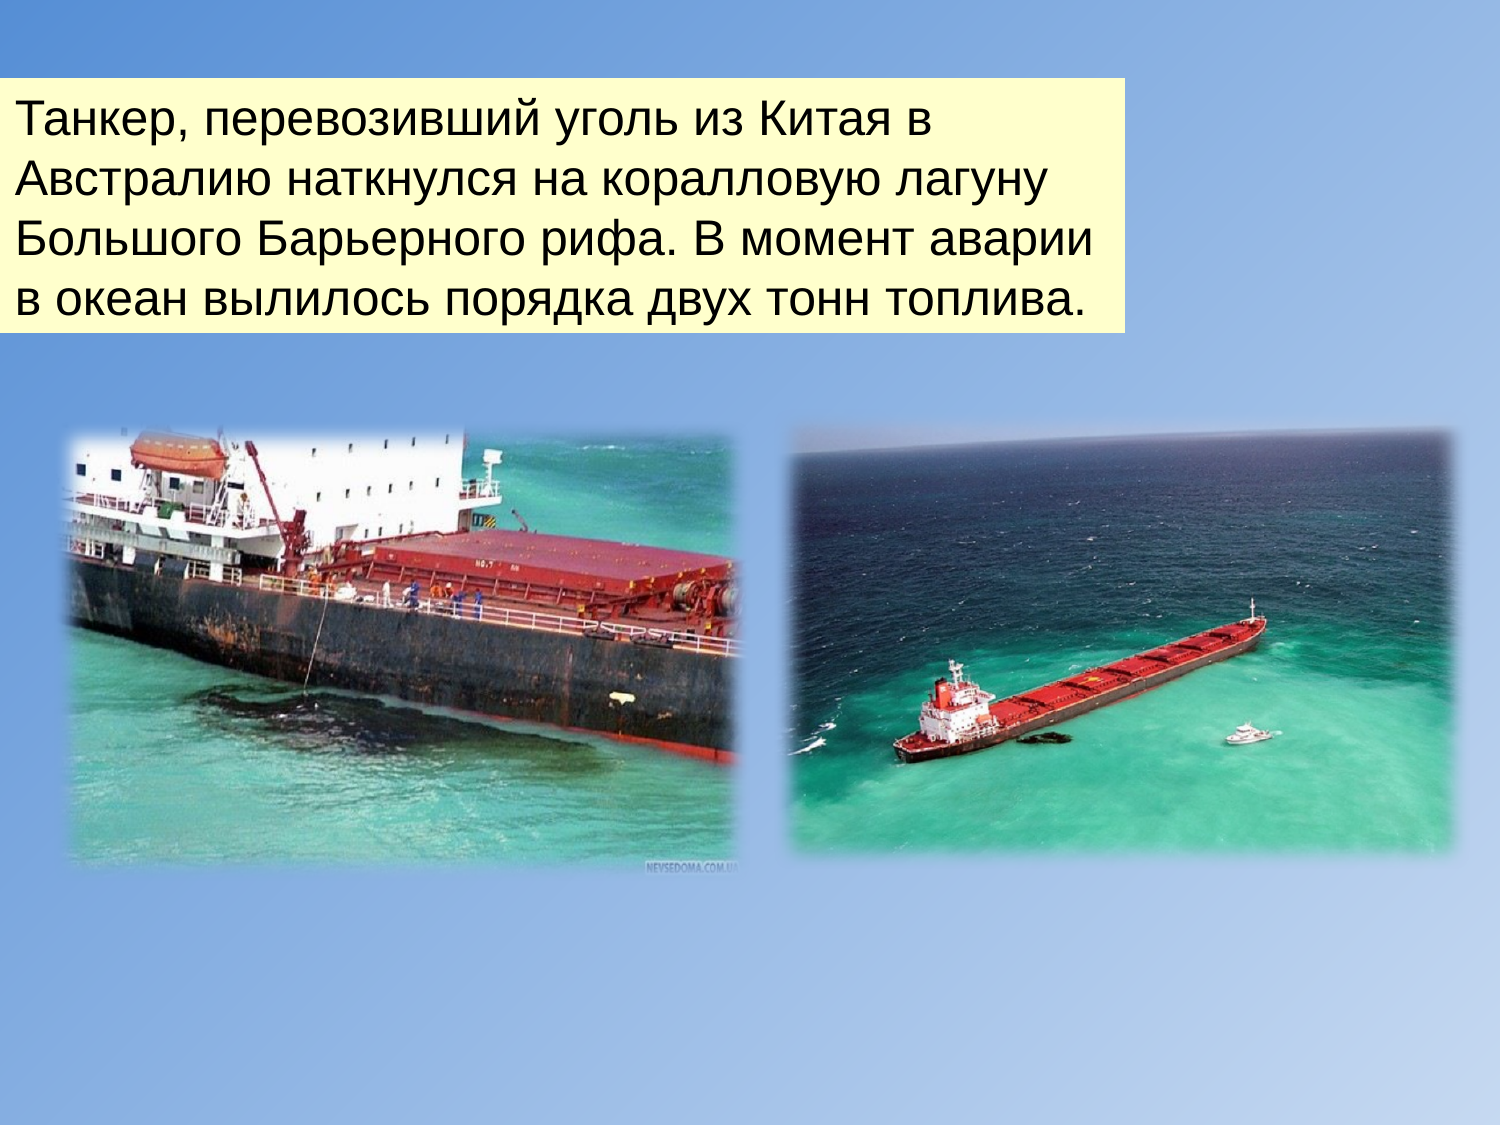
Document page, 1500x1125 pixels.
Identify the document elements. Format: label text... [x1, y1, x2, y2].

text_box Танкер, перевозивший уголь из Китая в Австралию наткнулся на коралловую лагуну Большого Барьерного рифа. В момент аварии в океан вылилось порядка двух тонн топлива. [0, 78, 1125, 333]
picture [773, 408, 1471, 870]
picture [52, 420, 751, 882]
